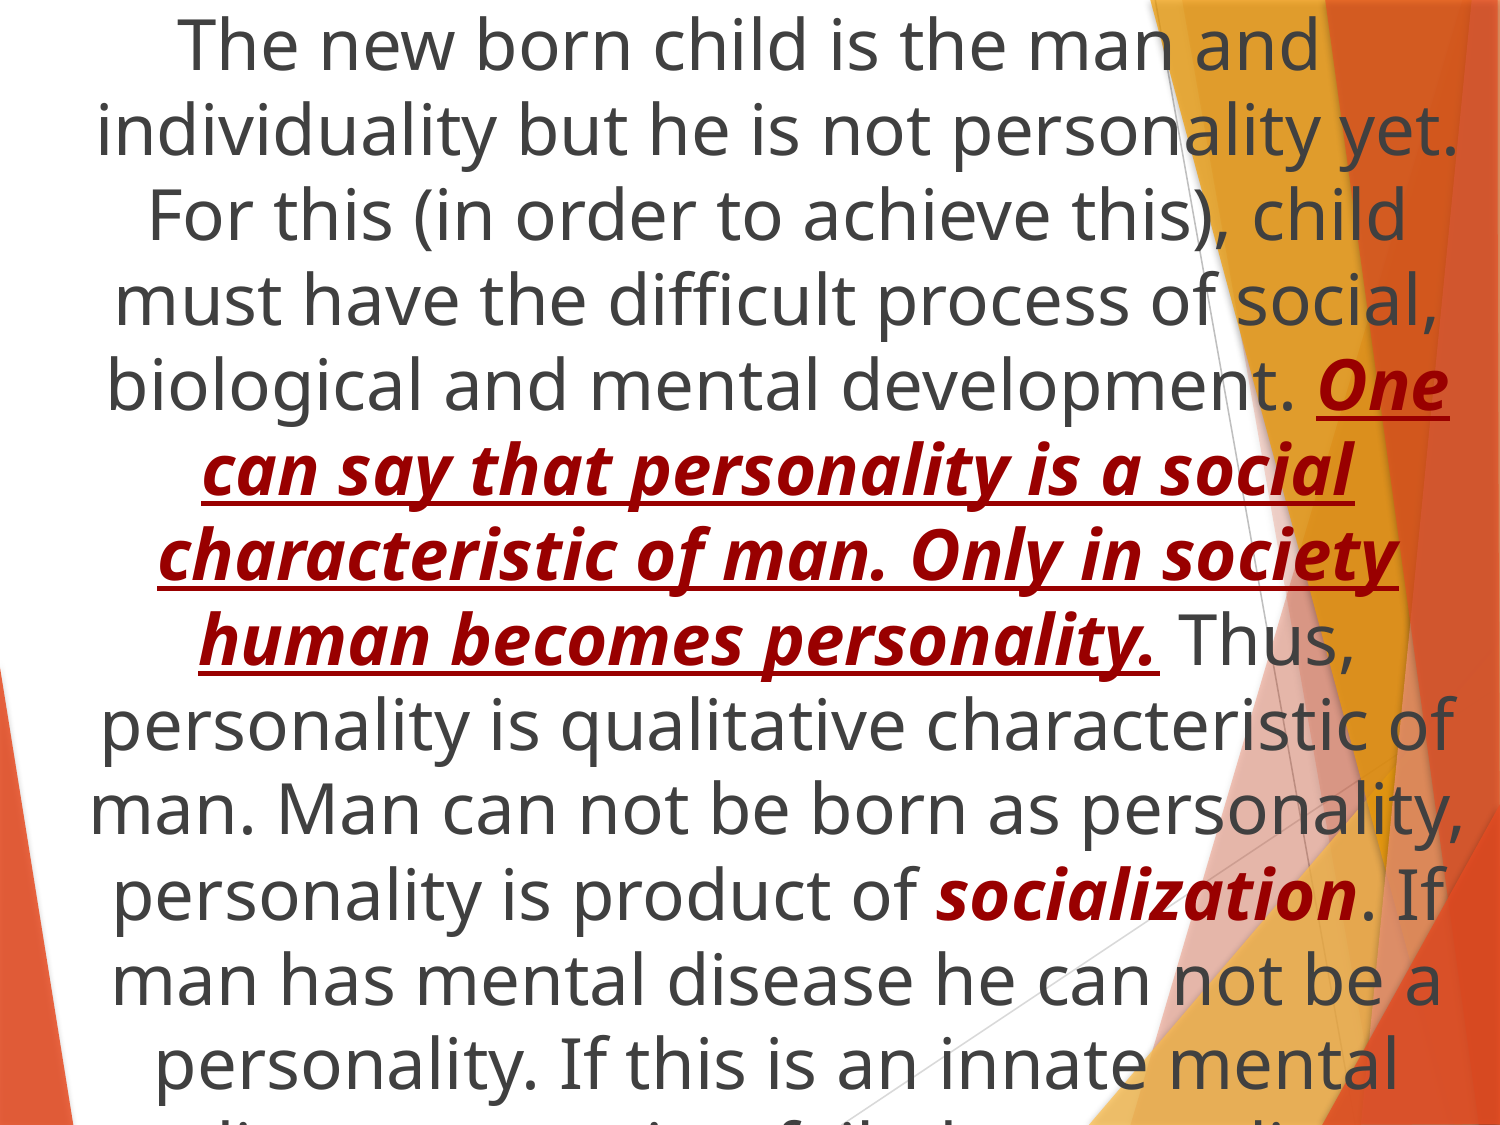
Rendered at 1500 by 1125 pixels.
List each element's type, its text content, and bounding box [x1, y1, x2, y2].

list The new born child is the man and individuality but he is not personality yet. For this (in order to achieve this), child must have the difficult process of social, biological and mental development. One can say that personality is a social characteristic of man. Only in society human becomes personality. Thus, personality is qualitative characteristic of man. Man can not be born as personality, personality is product of socialization. If man has mental disease he can not be a personality. If this is an innate mental disease, man is a failed personality. [0, 0, 1500, 1125]
